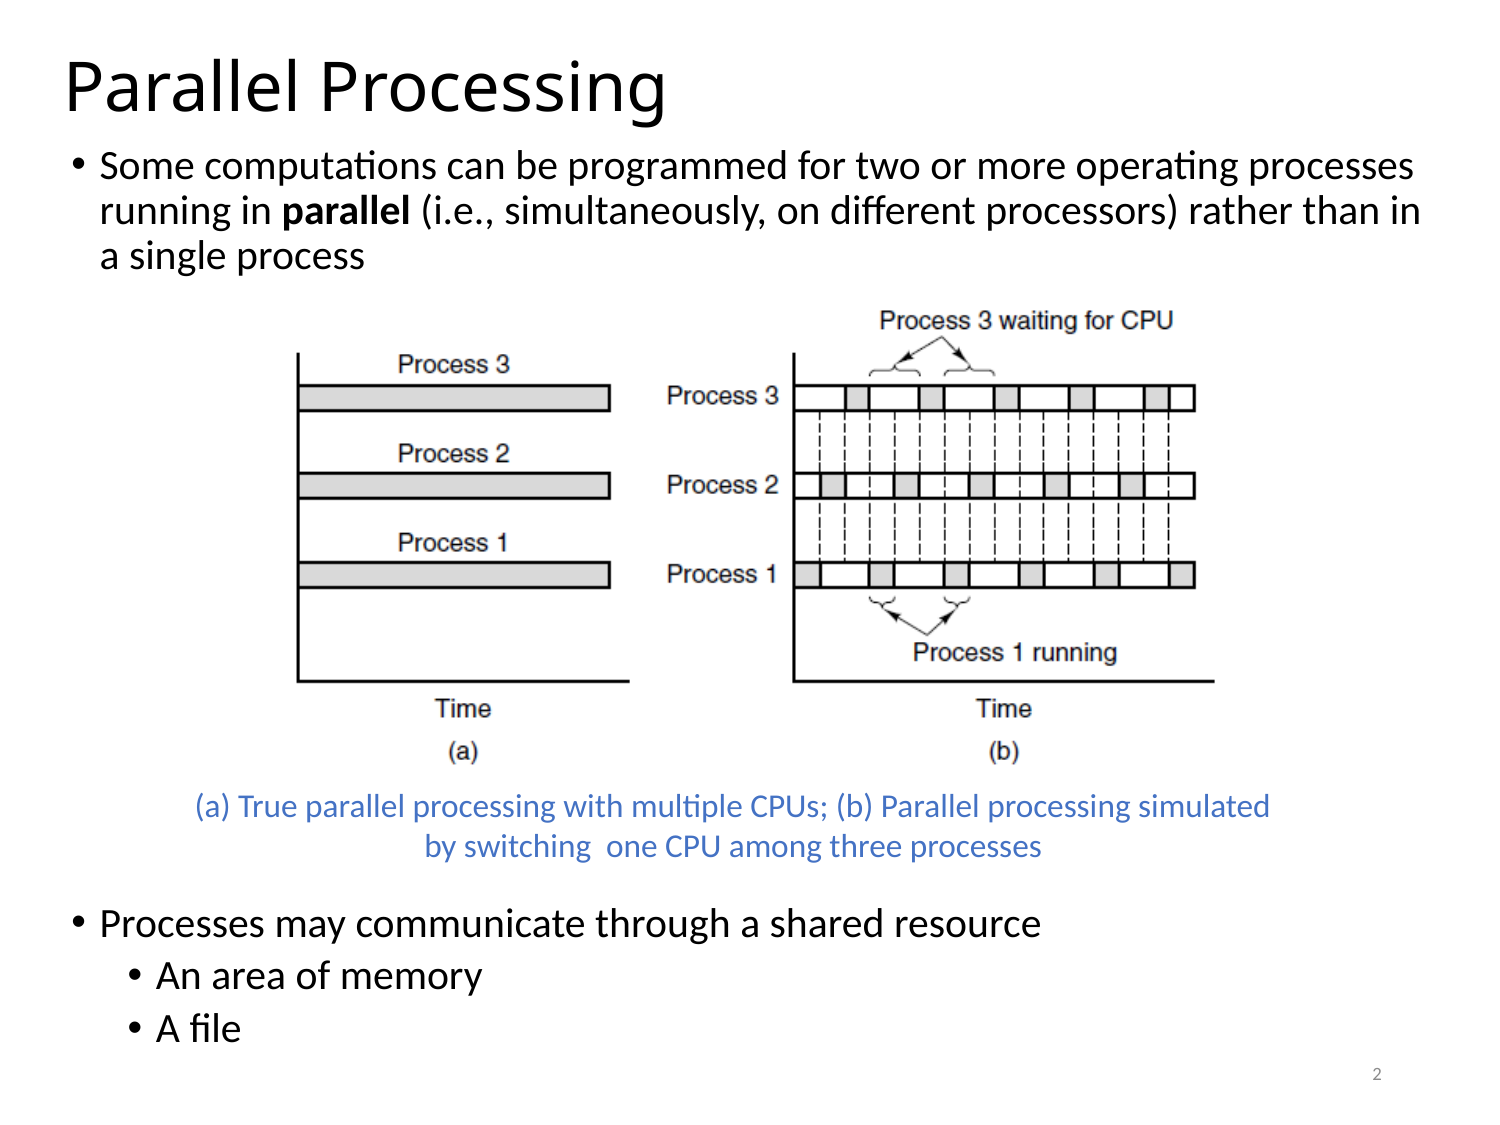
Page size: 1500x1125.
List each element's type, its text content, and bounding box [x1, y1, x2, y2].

picture [238, 292, 1229, 785]
title Parallel Processing [48, 14, 1452, 164]
list Some computations can be programmed for two or more operating processes running in parallel (i.e., simultaneously, on different processors) rather than in a single process Processes may communicate through a shared resource An area of memory A file [56, 164, 1452, 1111]
slide_number 2 [1059, 1042, 1397, 1103]
text_box (a) True parallel processing with multiple CPUs; (b) Parallel processing simulated by switching one CPU among three processes [166, 776, 1301, 872]
